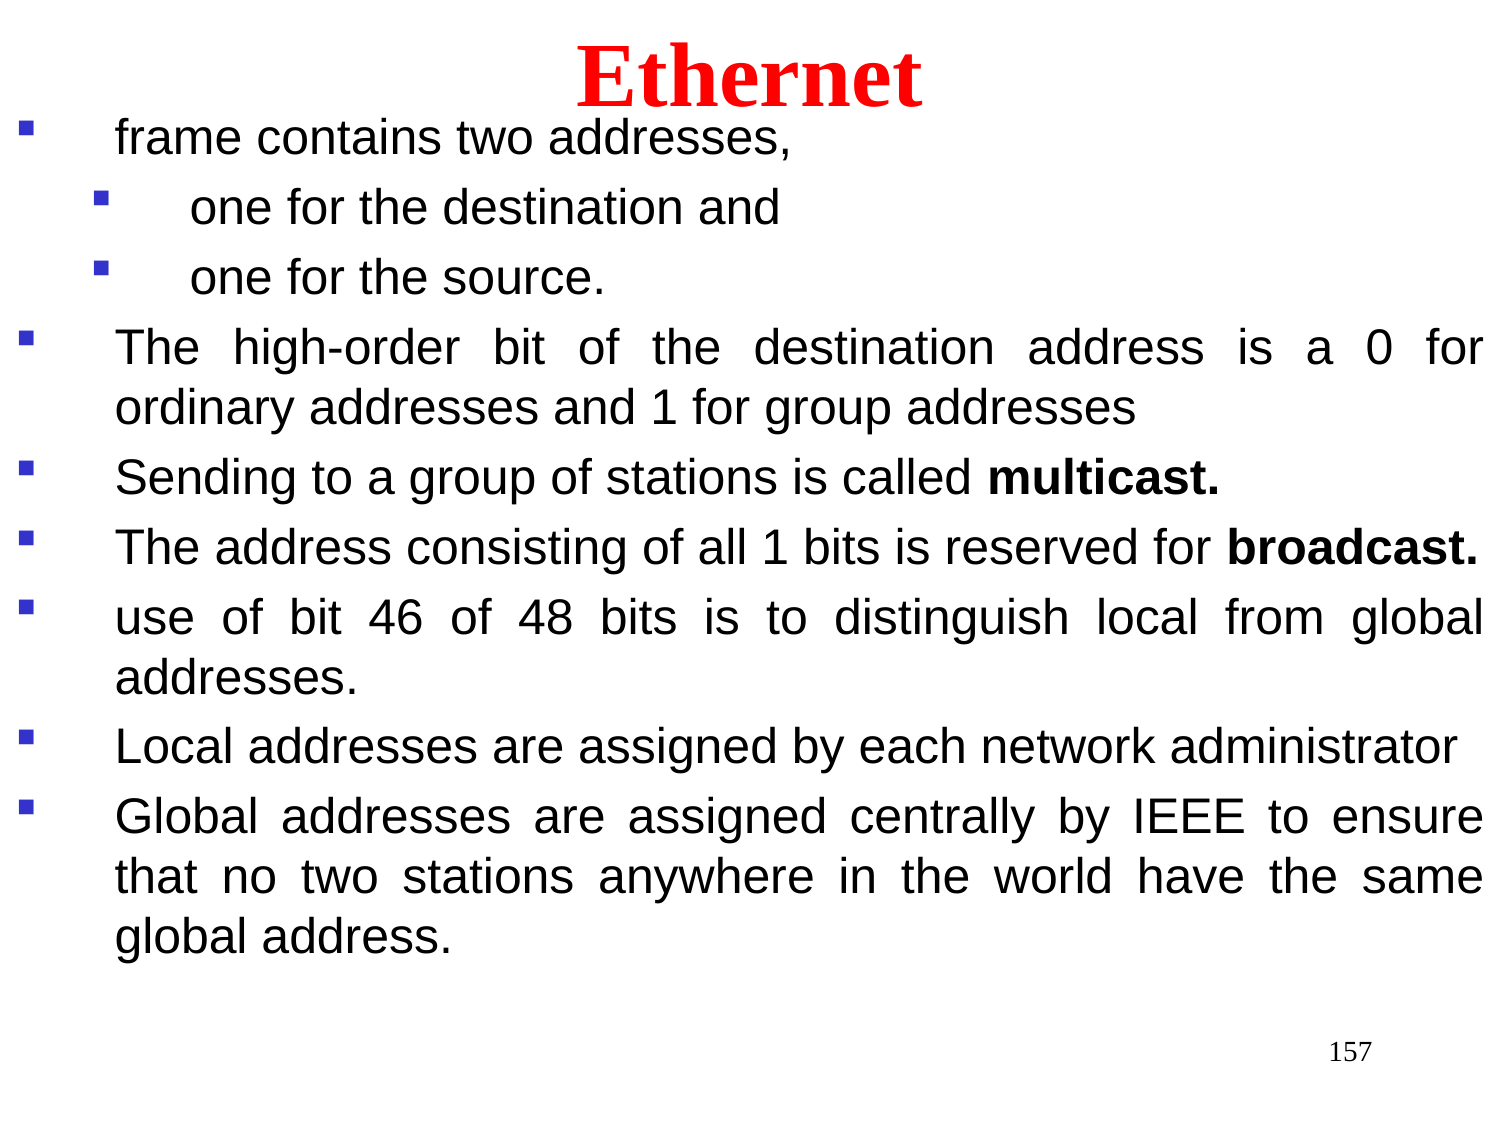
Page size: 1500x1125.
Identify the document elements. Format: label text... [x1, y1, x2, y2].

title Ethernet [0, 11, 1500, 96]
text_box frame contains two addresses, one for the destination and one for the source. The high-order bit of the destination address is a 0 for ordinary addresses and 1 for group addresses Sending to a group of stations is called multicast. The address consisting of all 1 bits is reserved for broadcast. use of bit 46 of 48 bits is to distinguish local from global addresses. Local addresses are assigned by each network administrator Global addresses are assigned centrally by IEEE to ensure that no two stations anywhere in the world have the same global address. [0, 96, 1500, 1106]
slide_number 157 [1074, 1024, 1388, 1101]
